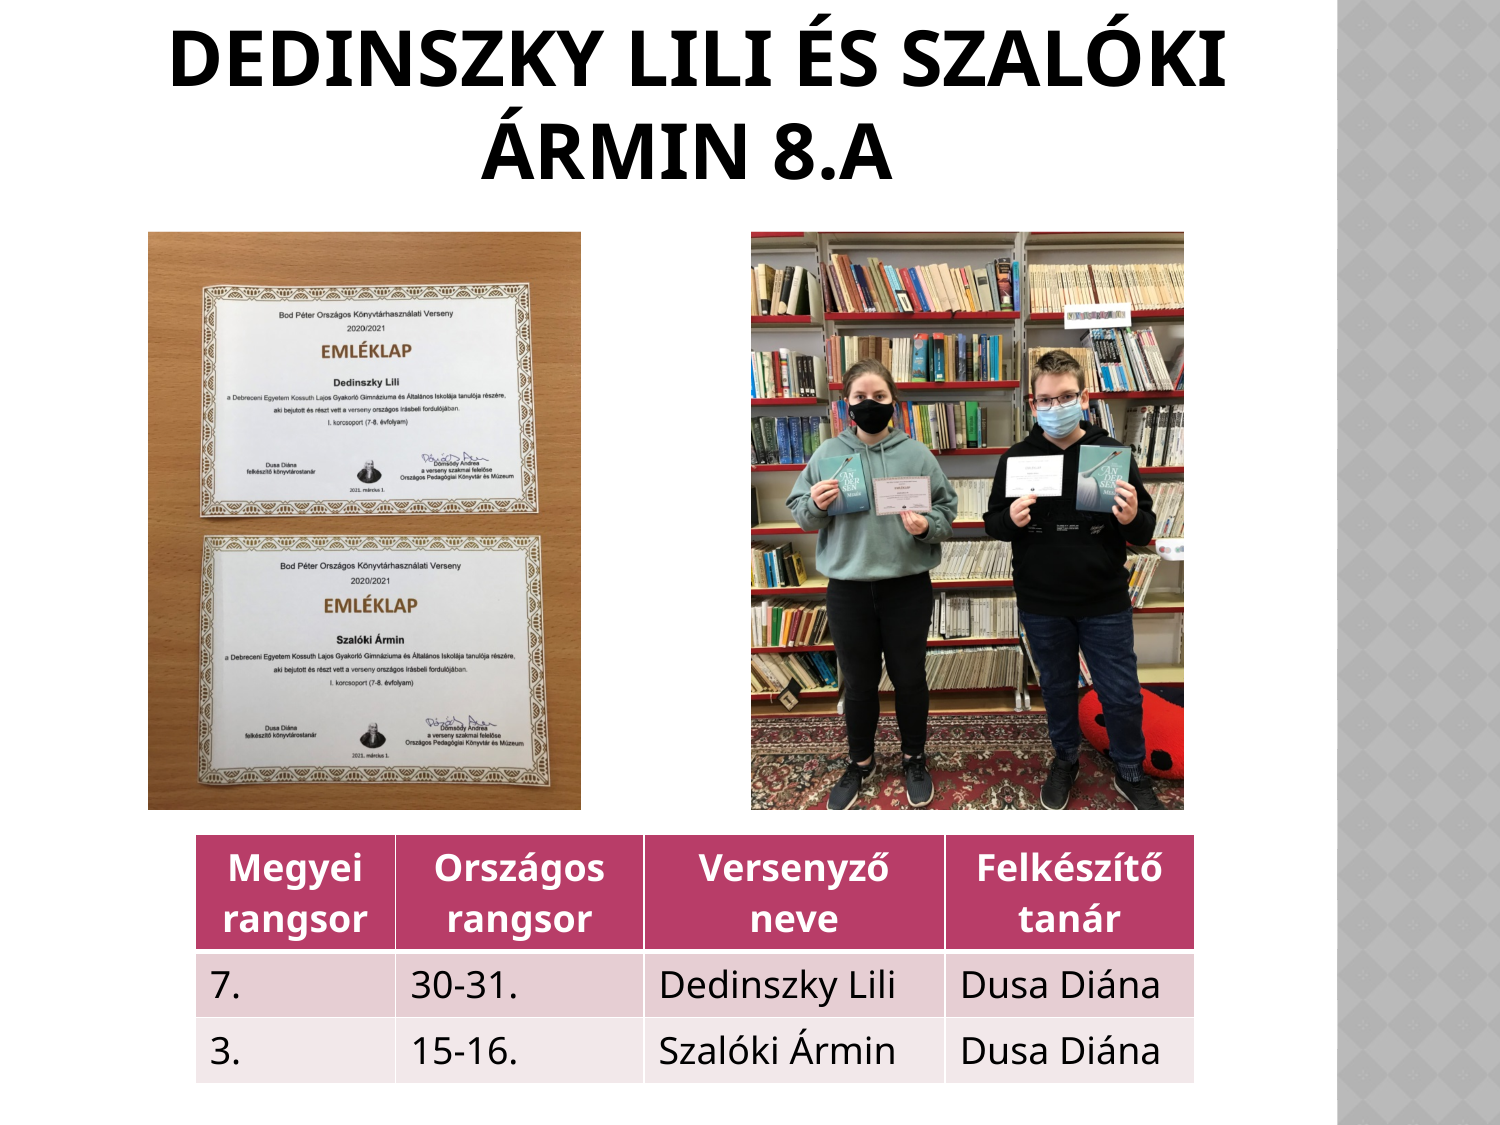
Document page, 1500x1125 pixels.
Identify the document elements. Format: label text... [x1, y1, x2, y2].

table_cell Dusa Diána [946, 954, 1194, 1017]
table_cell 15-16. [396, 1018, 643, 1083]
picture [148, 232, 581, 302]
table_cell 30-31. [396, 954, 643, 1017]
table_cell 7. [196, 954, 395, 1017]
title Dedinszky Lili és Szalóki ármin 8.a [76, 7, 1319, 195]
picture [751, 232, 1184, 302]
table_cell Dusa Diána [946, 1018, 1194, 1083]
table_cell Dedinszky Lili [645, 954, 944, 1017]
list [677, 303, 1256, 738]
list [74, 303, 654, 738]
table_cell 3. [196, 1018, 395, 1083]
table_header Felkészítő tanár [946, 835, 1194, 949]
picture [751, 745, 1184, 809]
table_header Versenyző neve [645, 835, 944, 949]
table_header Országos rangsor [396, 835, 643, 949]
table_cell Szalóki Ármin [645, 1018, 944, 1083]
table_header Megyei rangsor [196, 835, 395, 949]
picture [148, 745, 581, 809]
